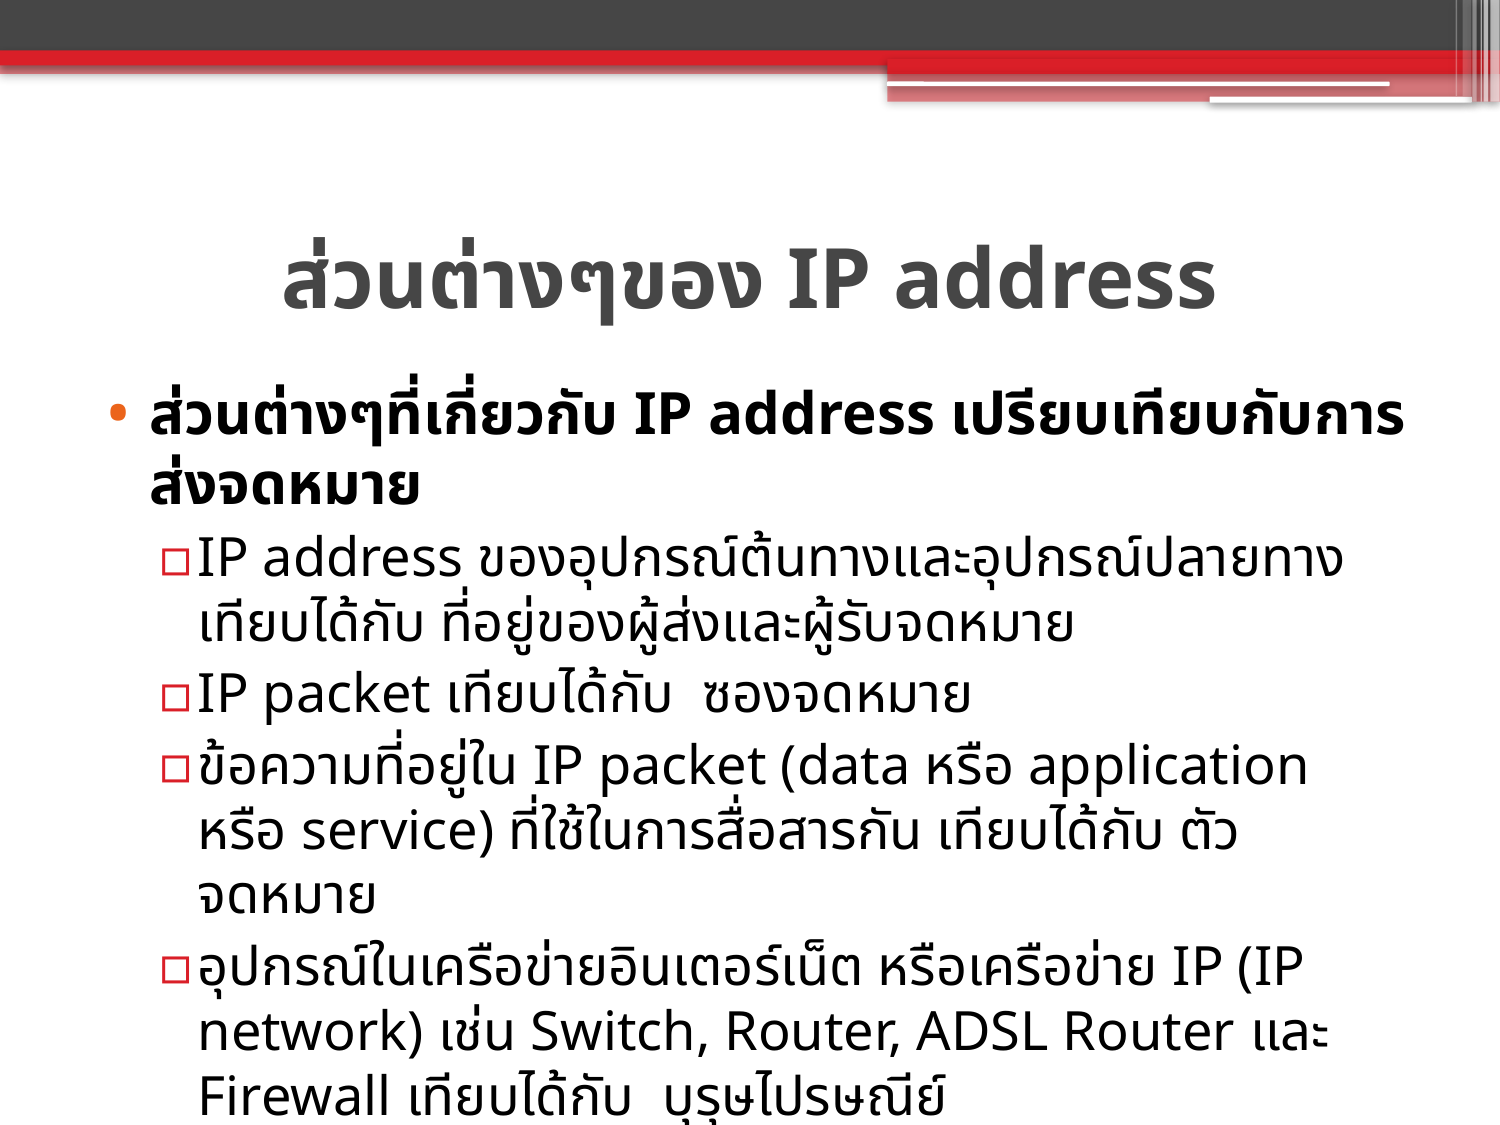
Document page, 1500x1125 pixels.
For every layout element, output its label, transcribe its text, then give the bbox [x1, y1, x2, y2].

list ส่วนต่างๆที่เกี่ยวกับ IP address เปรียบเทียบกับการส่งจดหมาย IP address ของอุปกรณ์ต้นทางและอุปกรณ์ปลายทาง เทียบได้กับ ที่อยู่ของผู้ส่งและผู้รับจดหมาย IP packet เทียบได้กับ ซองจดหมาย ข้อความที่อยู่ใน IP packet (data หรือ application หรือ service) ที่ใช้ในการสื่อสารกัน เทียบได้กับ ตัวจดหมาย อุปกรณ์ในเครือข่ายอินเตอร์เน็ต หรือเครือข่าย IP (IP network) เช่น Switch, Router, ADSL Router และ Firewall เทียบได้กับ บุรุษไปรษณีย์ [75, 368, 1425, 1079]
title ส่วนต่างๆของ IP address [75, 187, 1425, 363]
